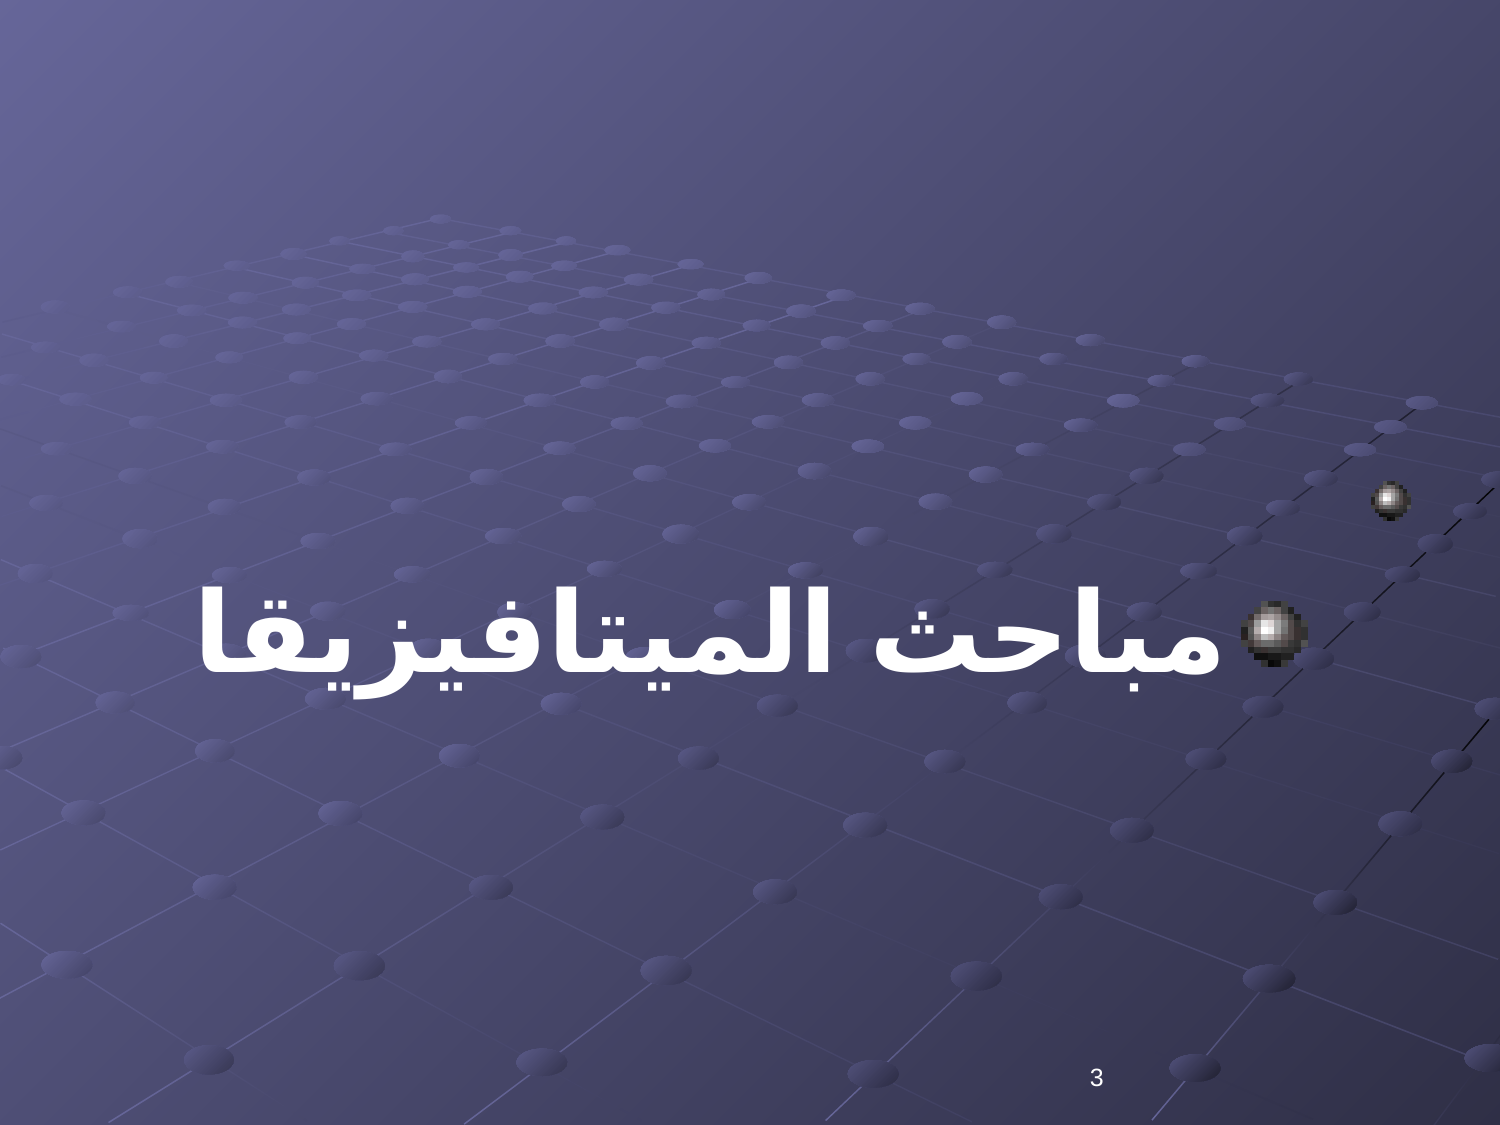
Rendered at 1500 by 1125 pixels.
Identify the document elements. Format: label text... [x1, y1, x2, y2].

picture [1228, 588, 1308, 667]
list مباحث الميتافيزيقا [75, 450, 1425, 838]
picture [1363, 474, 1411, 521]
slide_number 3 [1074, 1024, 1425, 1100]
